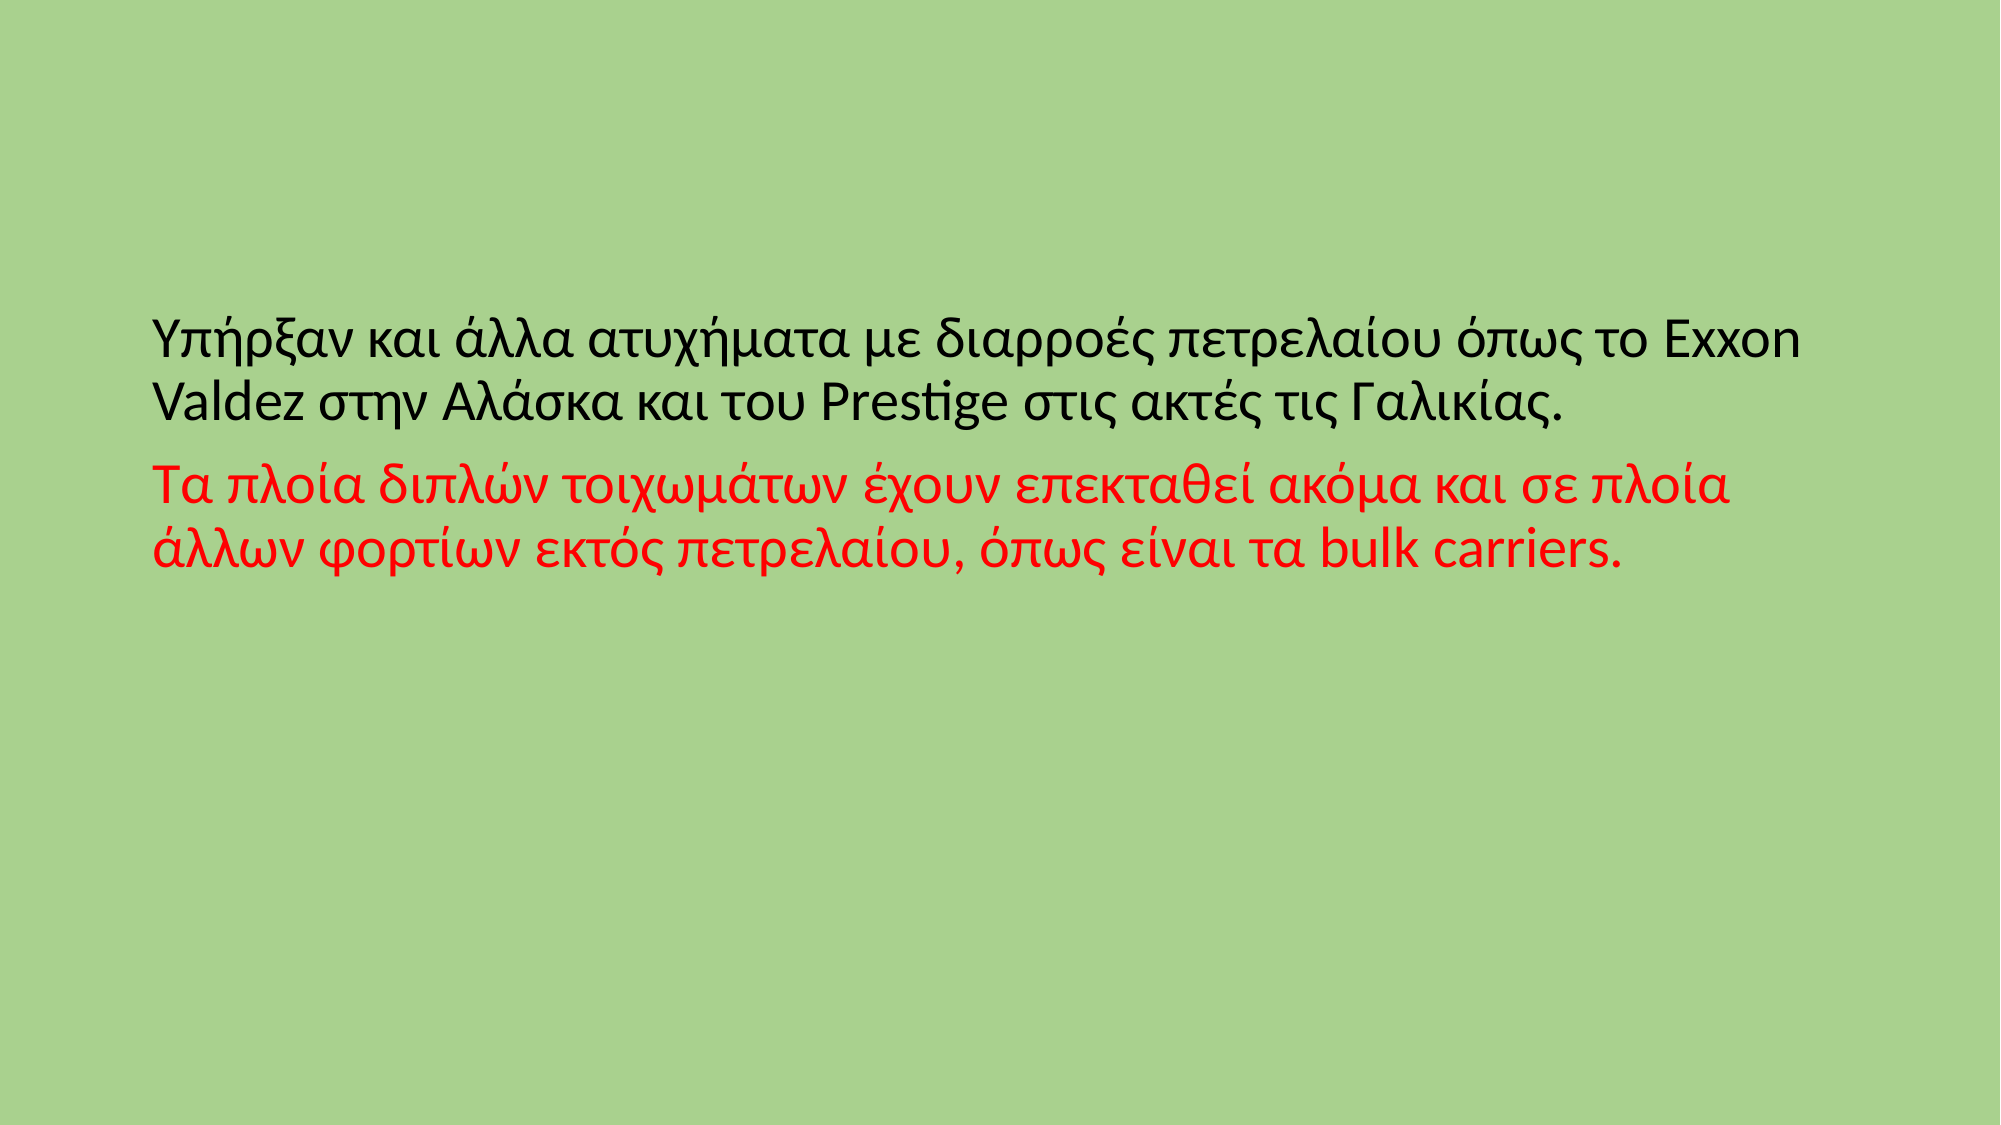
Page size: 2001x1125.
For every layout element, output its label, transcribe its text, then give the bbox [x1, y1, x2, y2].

list Υπήρξαν και άλλα ατυχήματα με διαρροές πετρελαίου όπως το Exxon Valdez στην Αλάσκα και του Prestige στις ακτές τις Γαλικίας. Τα πλοία διπλών τοιχωμάτων έχουν επεκταθεί ακόμα και σε πλοία άλλων φορτίων εκτός πετρελαίου, όπως είναι τα bulk carriers. [137, 299, 1863, 1014]
